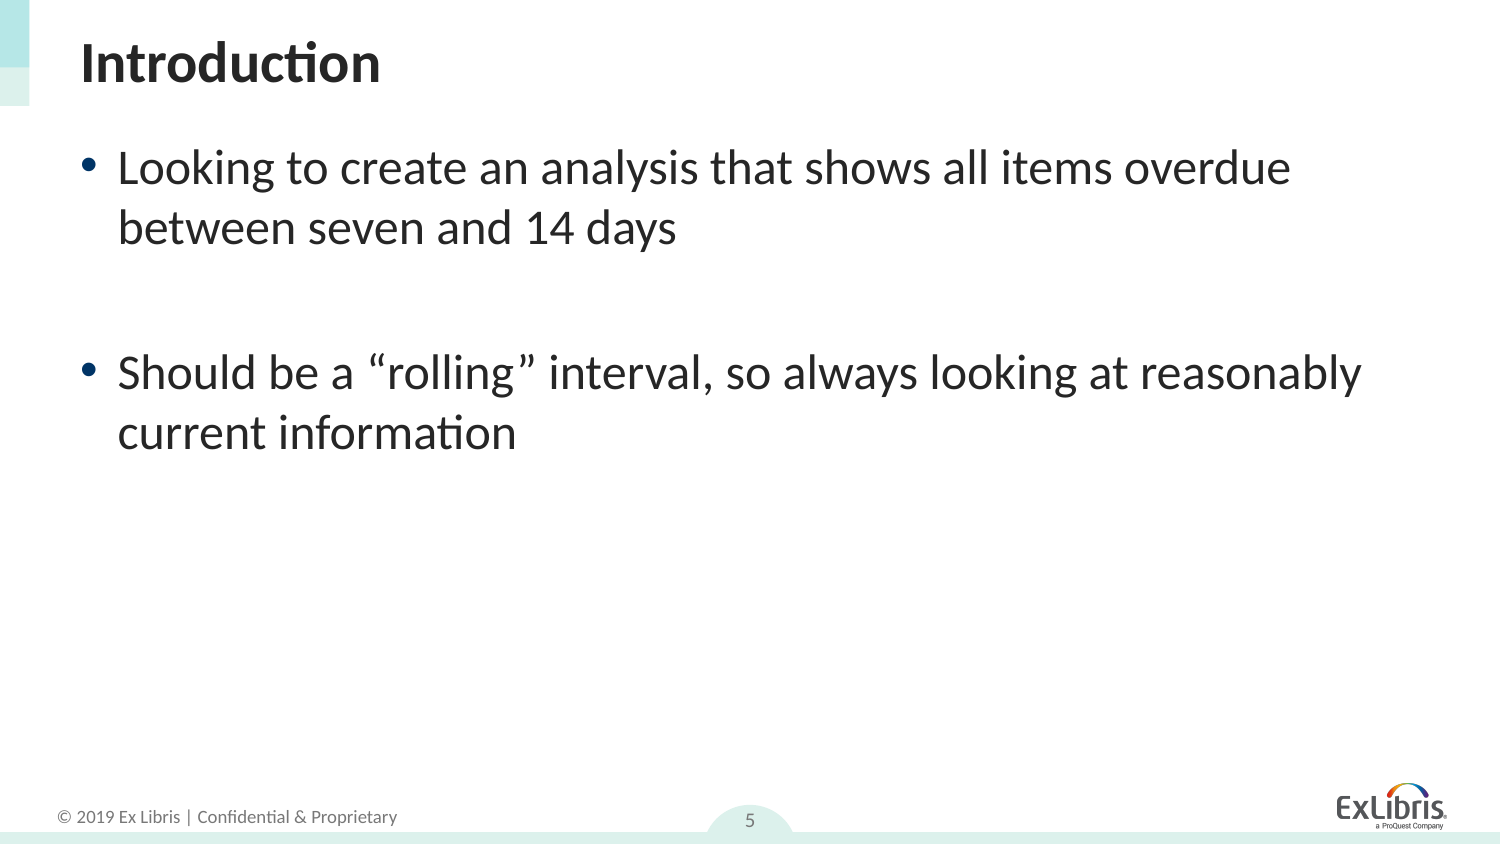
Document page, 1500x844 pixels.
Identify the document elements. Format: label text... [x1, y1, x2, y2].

list Looking to create an analysis that shows all items overdue between seven and 14 days Should be a “rolling” interval, so always looking at reasonably current information [64, 126, 1447, 780]
picture [1337, 783, 1447, 830]
title Introduction [64, 11, 1447, 107]
slide_number 5 [705, 789, 795, 844]
